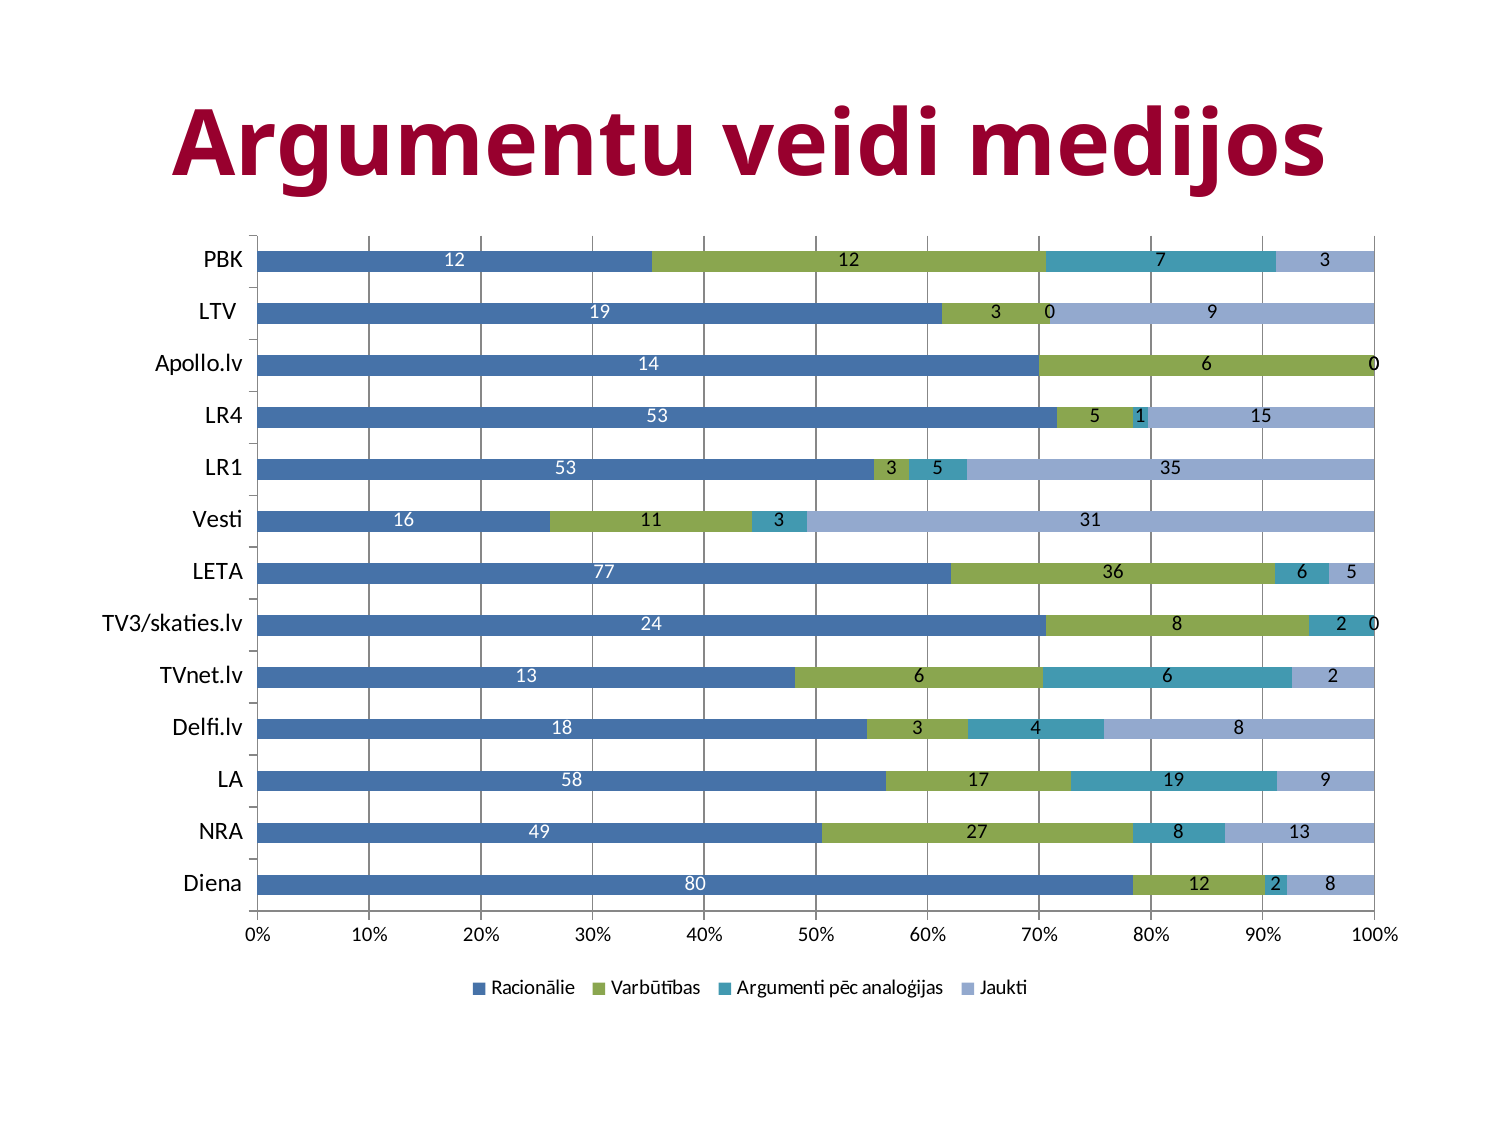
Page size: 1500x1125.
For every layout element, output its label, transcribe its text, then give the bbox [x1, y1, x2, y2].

chart [74, 219, 1426, 1006]
title Argumentu veidi medijos [75, 45, 1425, 219]
